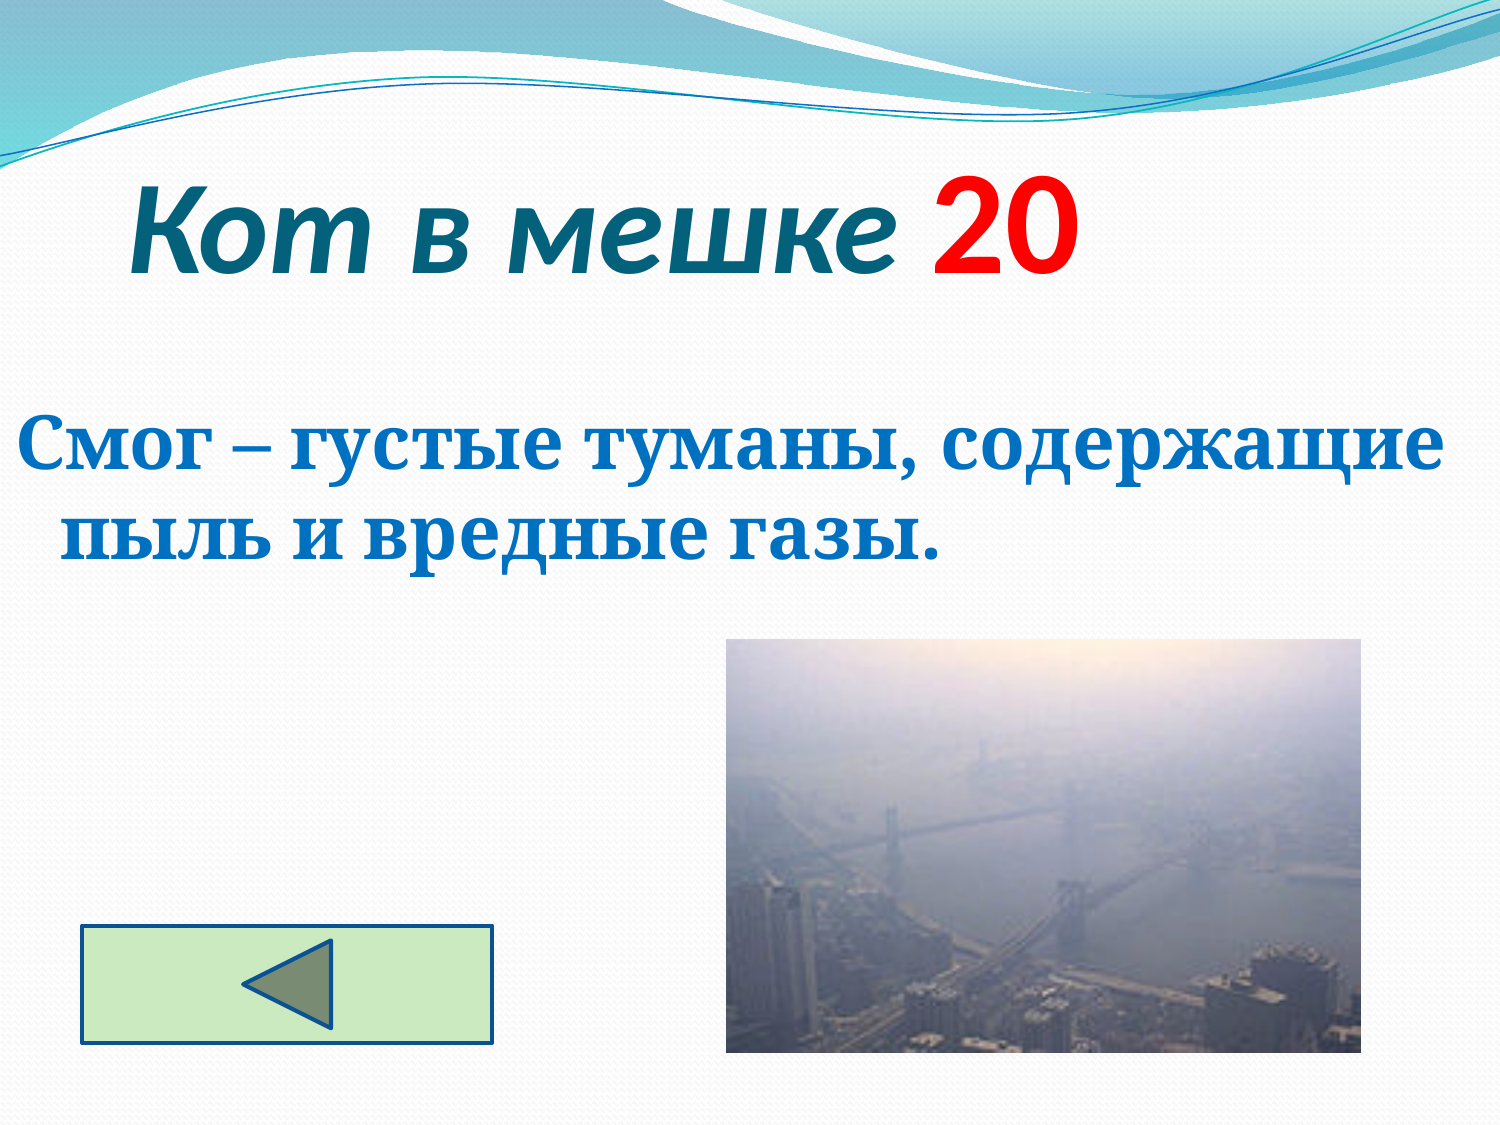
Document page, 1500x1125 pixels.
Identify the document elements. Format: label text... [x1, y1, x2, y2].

text_box [80, 924, 494, 1045]
picture [726, 639, 1361, 1054]
list Смог – густые туманы, содержащие пыль и вредные газы. [0, 386, 1500, 657]
title Кот в мешке 20 [74, 115, 1426, 304]
